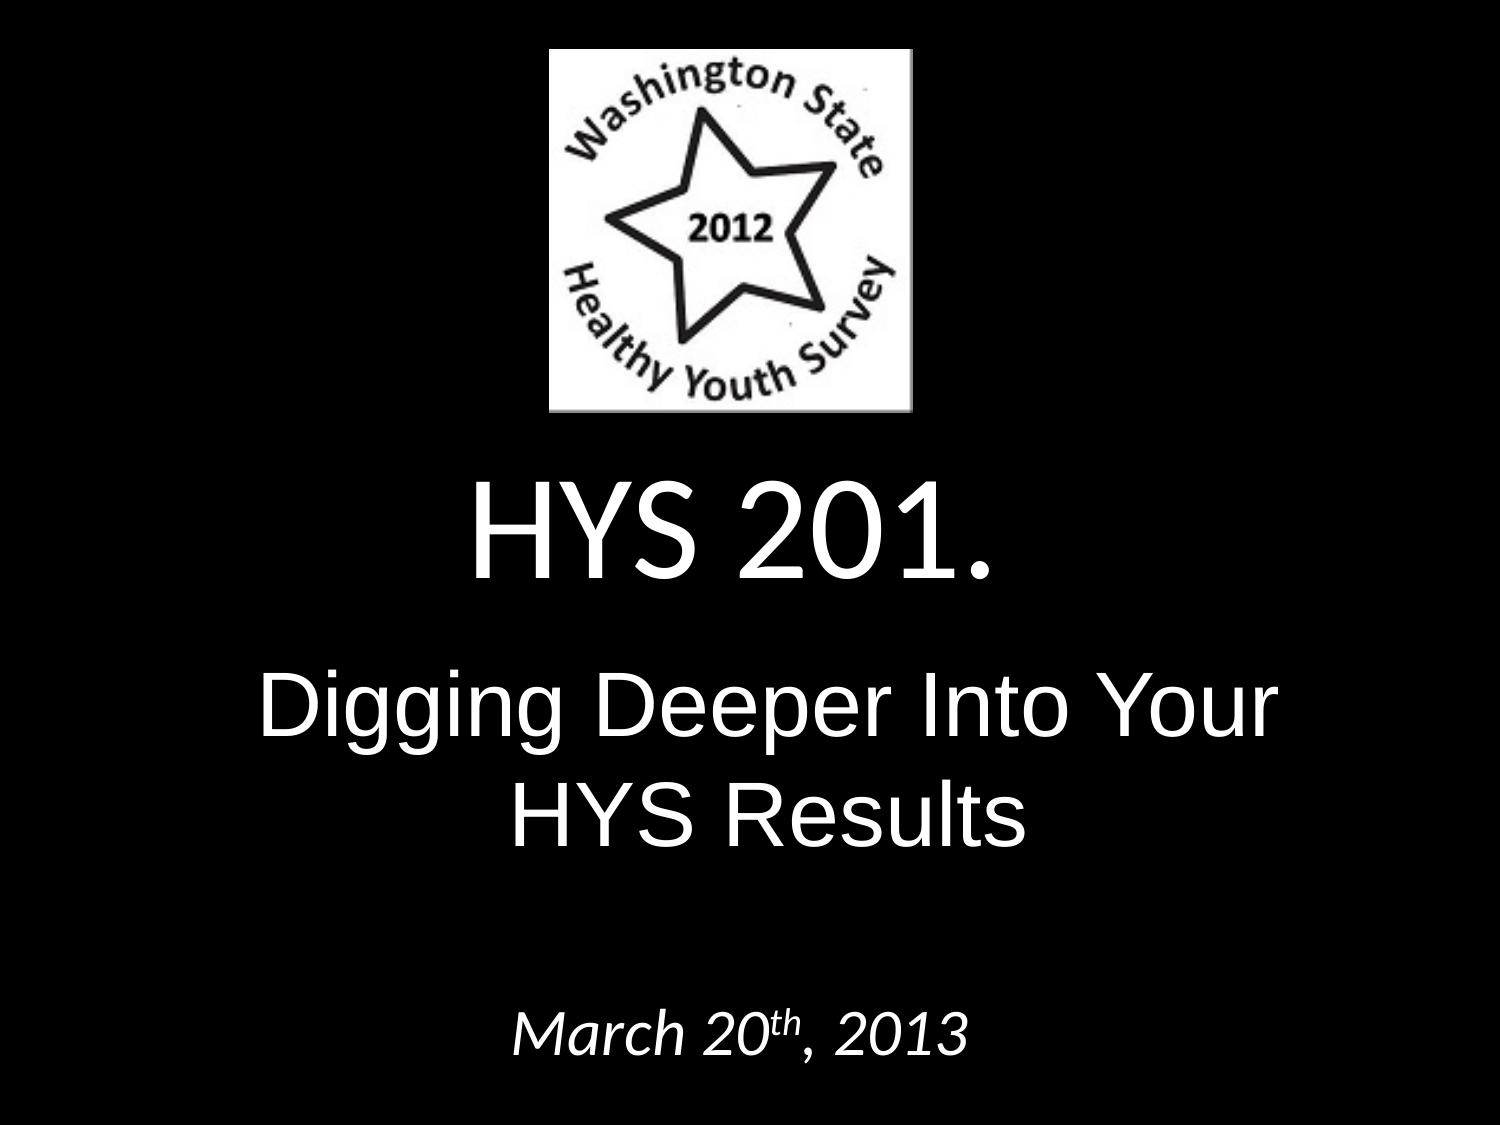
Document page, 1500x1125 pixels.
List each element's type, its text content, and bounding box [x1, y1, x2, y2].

picture [549, 49, 913, 413]
subtitle Digging Deeper Into Your HYS Results [137, 637, 1400, 925]
title HYS 201. [112, 421, 1388, 663]
text_box March 20th, 2013 [495, 981, 1013, 1125]
